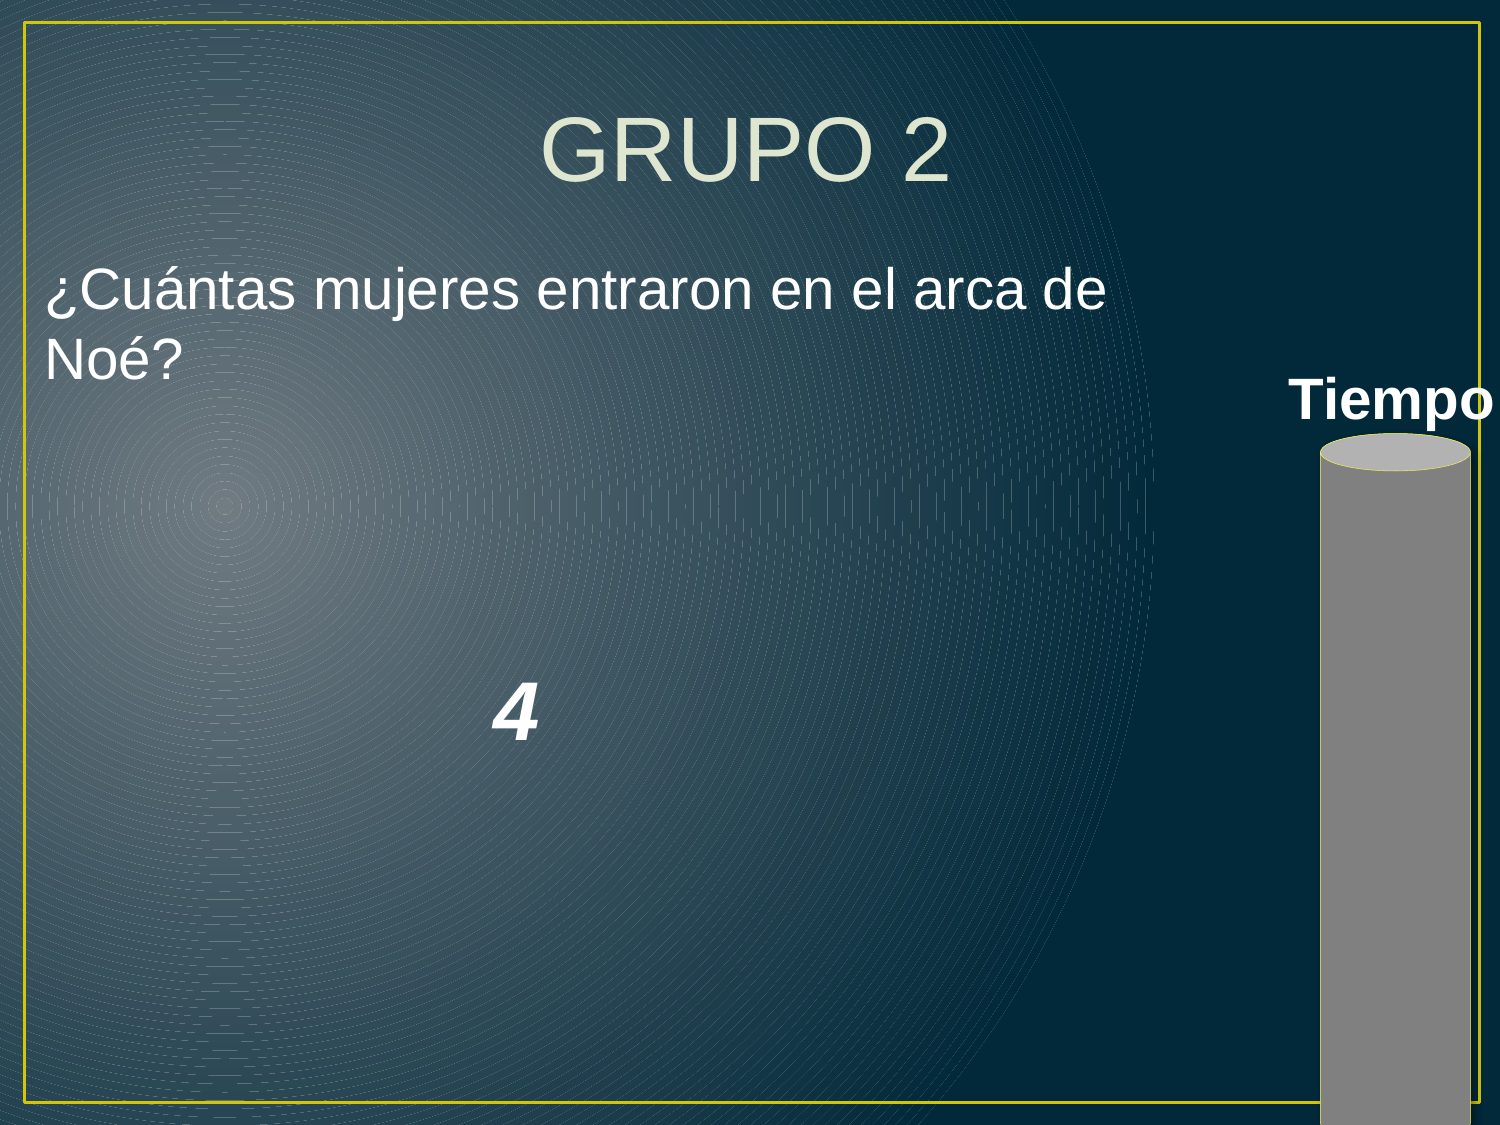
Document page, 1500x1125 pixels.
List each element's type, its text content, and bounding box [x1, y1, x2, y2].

text_box [1319, 435, 1472, 1125]
text_box Tiempo [1258, 357, 1500, 435]
text_box GRUPO 2 [100, 82, 1392, 295]
text_box ¿Cuántas mujeres entraron en el arca de Noé? [29, 243, 1152, 539]
text_box 4 [478, 599, 1216, 751]
